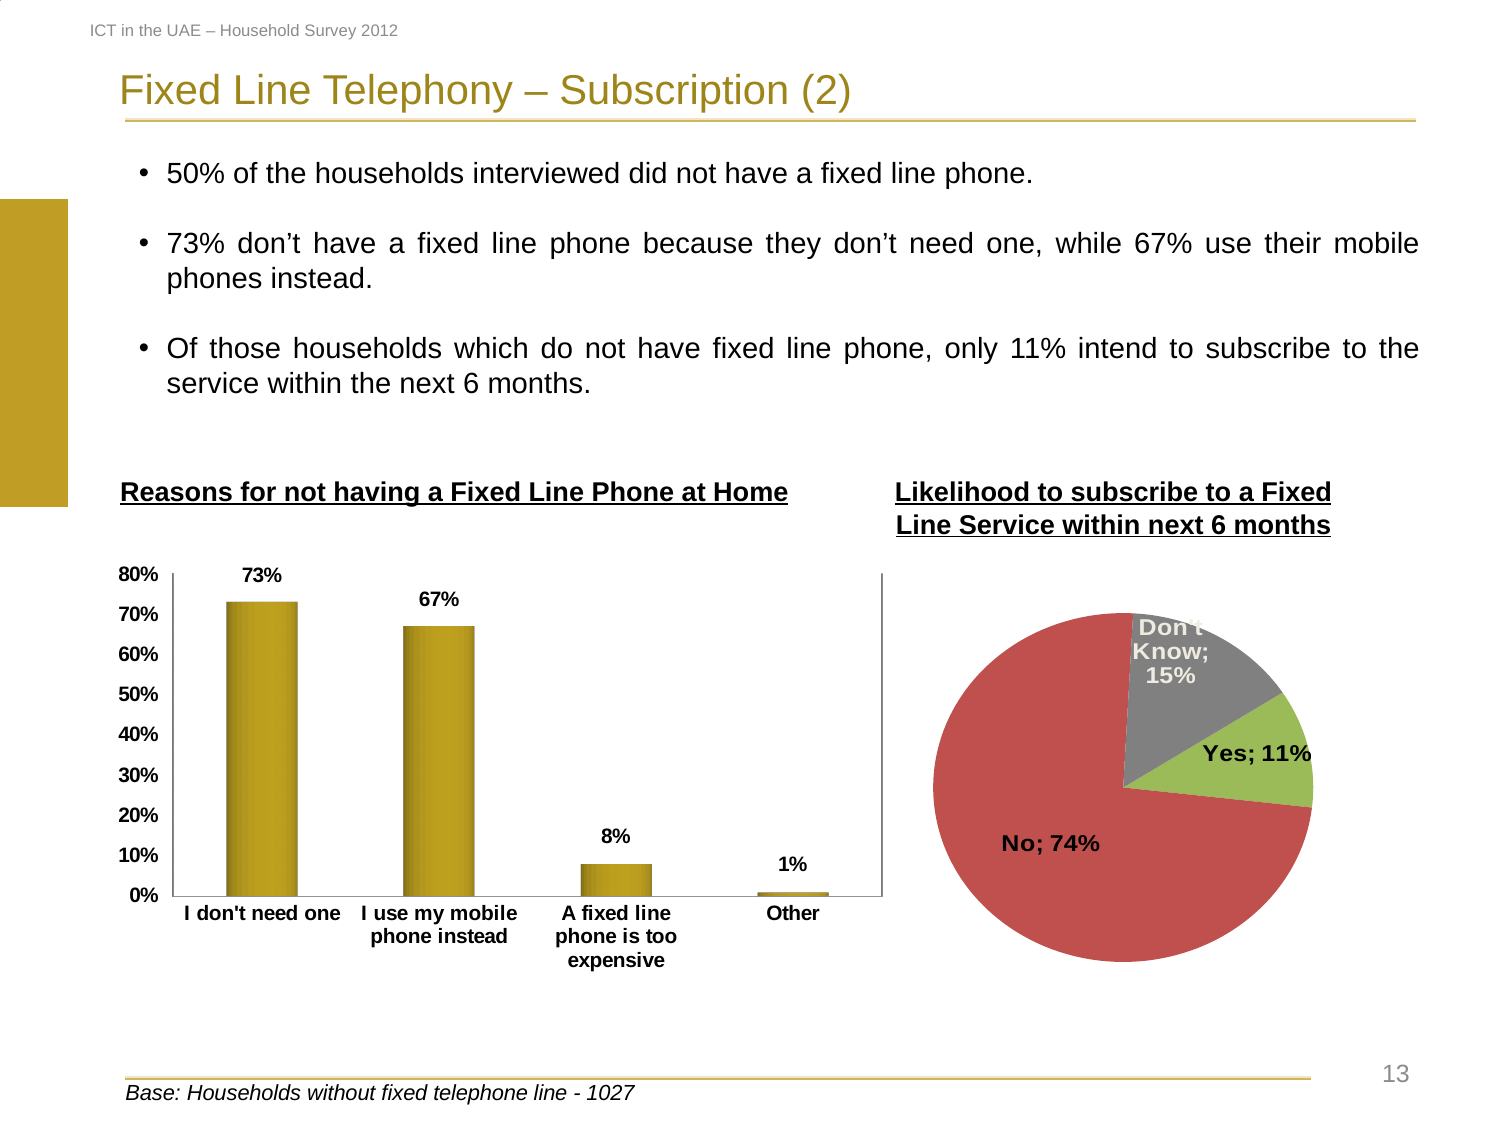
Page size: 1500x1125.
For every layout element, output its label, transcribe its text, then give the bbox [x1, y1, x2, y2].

picture [0, 199, 68, 507]
text_box Base: Households without fixed telephone line - 1027 [110, 1070, 1108, 1112]
text_box ICT in the UAE – Household Survey 2012 [75, 0, 863, 60]
text_box Likelihood to subscribe to a Fixed Line Service within next 6 months [863, 467, 1364, 547]
chart [102, 550, 1500, 984]
text_box Reasons for not having a Fixed Line Phone at Home [105, 467, 803, 515]
picture [1318, 110, 1416, 122]
text_box 50% of the households interviewed did not have a fixed line phone. 73% don’t have a fixed line phone because they don’t need one, while 67% use their mobile phones instead. Of those households which do not have fixed line phone, only 11% intend to subscribe to the service within the next 6 months. [124, 147, 1437, 407]
title Fixed Line Telephony – Subscription (2) [103, 49, 1318, 126]
slide_number 13 [1074, 1042, 1425, 1103]
